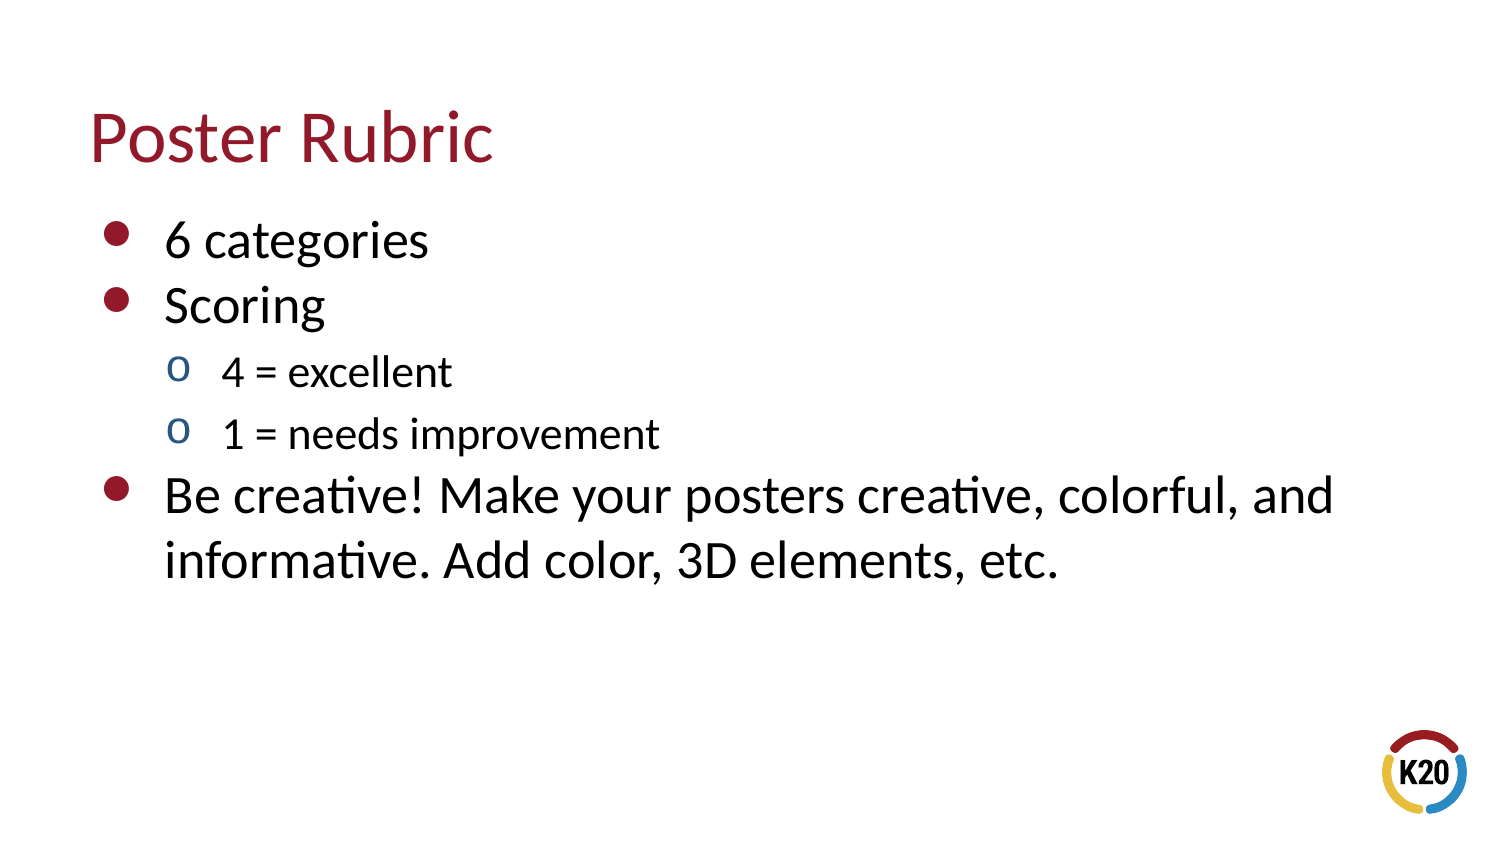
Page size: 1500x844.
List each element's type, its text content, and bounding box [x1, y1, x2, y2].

picture [1382, 730, 1467, 814]
title Poster Rubric [74, 72, 1425, 167]
list 6 categories Scoring 4 = excellent 1 = needs improvement Be creative! Make your posters creative, colorful, and informative. Add color, 3D elements, etc. [74, 189, 1425, 750]
